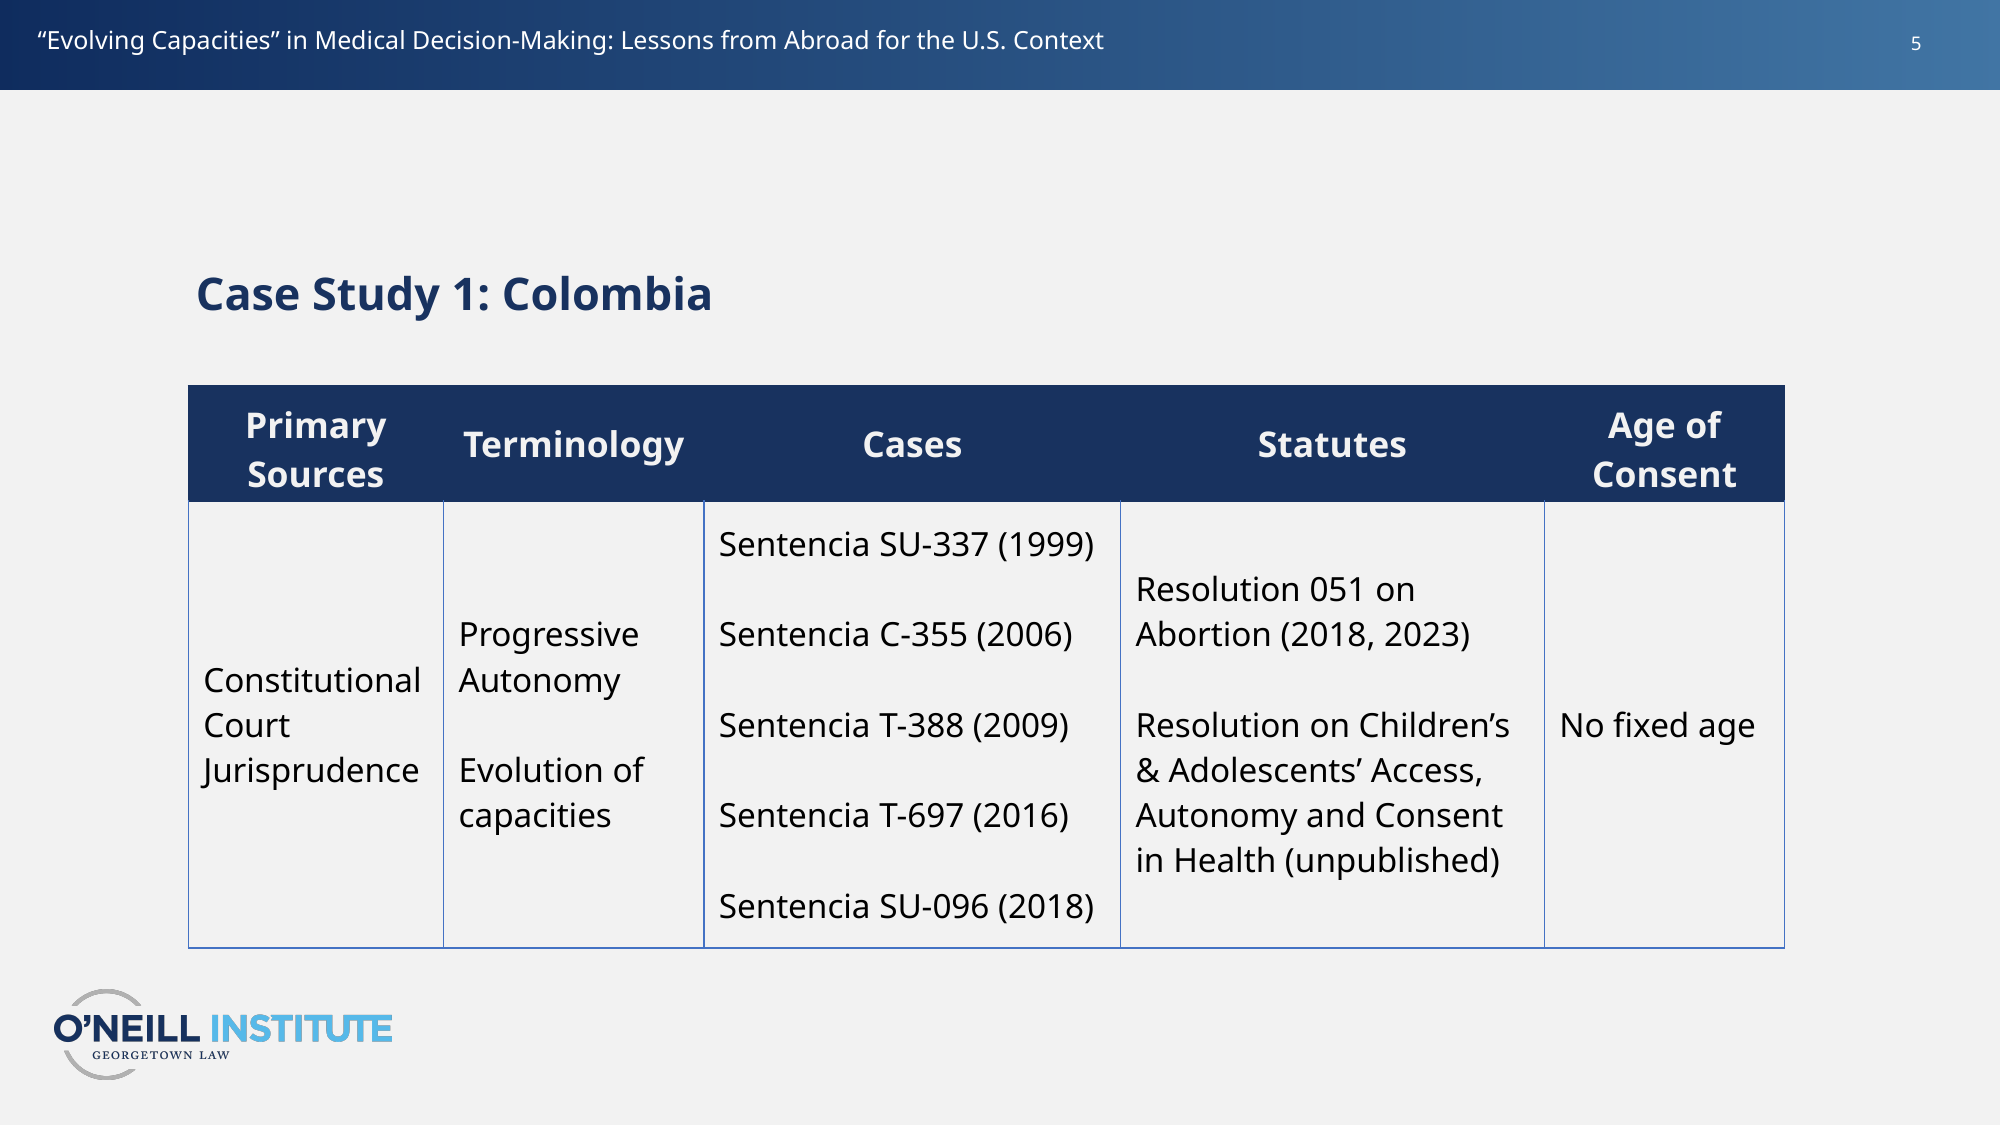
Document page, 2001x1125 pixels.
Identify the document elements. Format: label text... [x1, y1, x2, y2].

list Case Study 1: Colombia [188, 264, 1812, 333]
table_cell No fixed age [1545, 502, 1784, 947]
table_header Age of Consent [1545, 387, 1784, 500]
table_cell Sentencia SU-337 (1999) Sentencia C-355 (2006) Sentencia T-388 (2009) Sentencia T-697 (2016) Sentencia SU-096 (2018) [705, 502, 1120, 947]
table_cell Resolution 051 on Abortion (2018, 2023) Resolution on Children’s & Adolescents’ Access, Autonomy and Consent in Health (unpublished) [1121, 502, 1544, 947]
table_cell Progressive Autonomy Evolution of capacities [444, 502, 703, 947]
table_header Cases [705, 387, 1120, 500]
table_header Statutes [1121, 387, 1544, 500]
table_header Primary Sources [189, 387, 443, 500]
table_header Terminology [444, 387, 703, 500]
text_box “Evolving Capacities” in Medical Decision-Making: Lessons from Abroad for the U.S. Context [30, 22, 1785, 62]
picture [54, 989, 392, 1080]
table_cell Constitutional Court Jurisprudence [189, 502, 443, 947]
